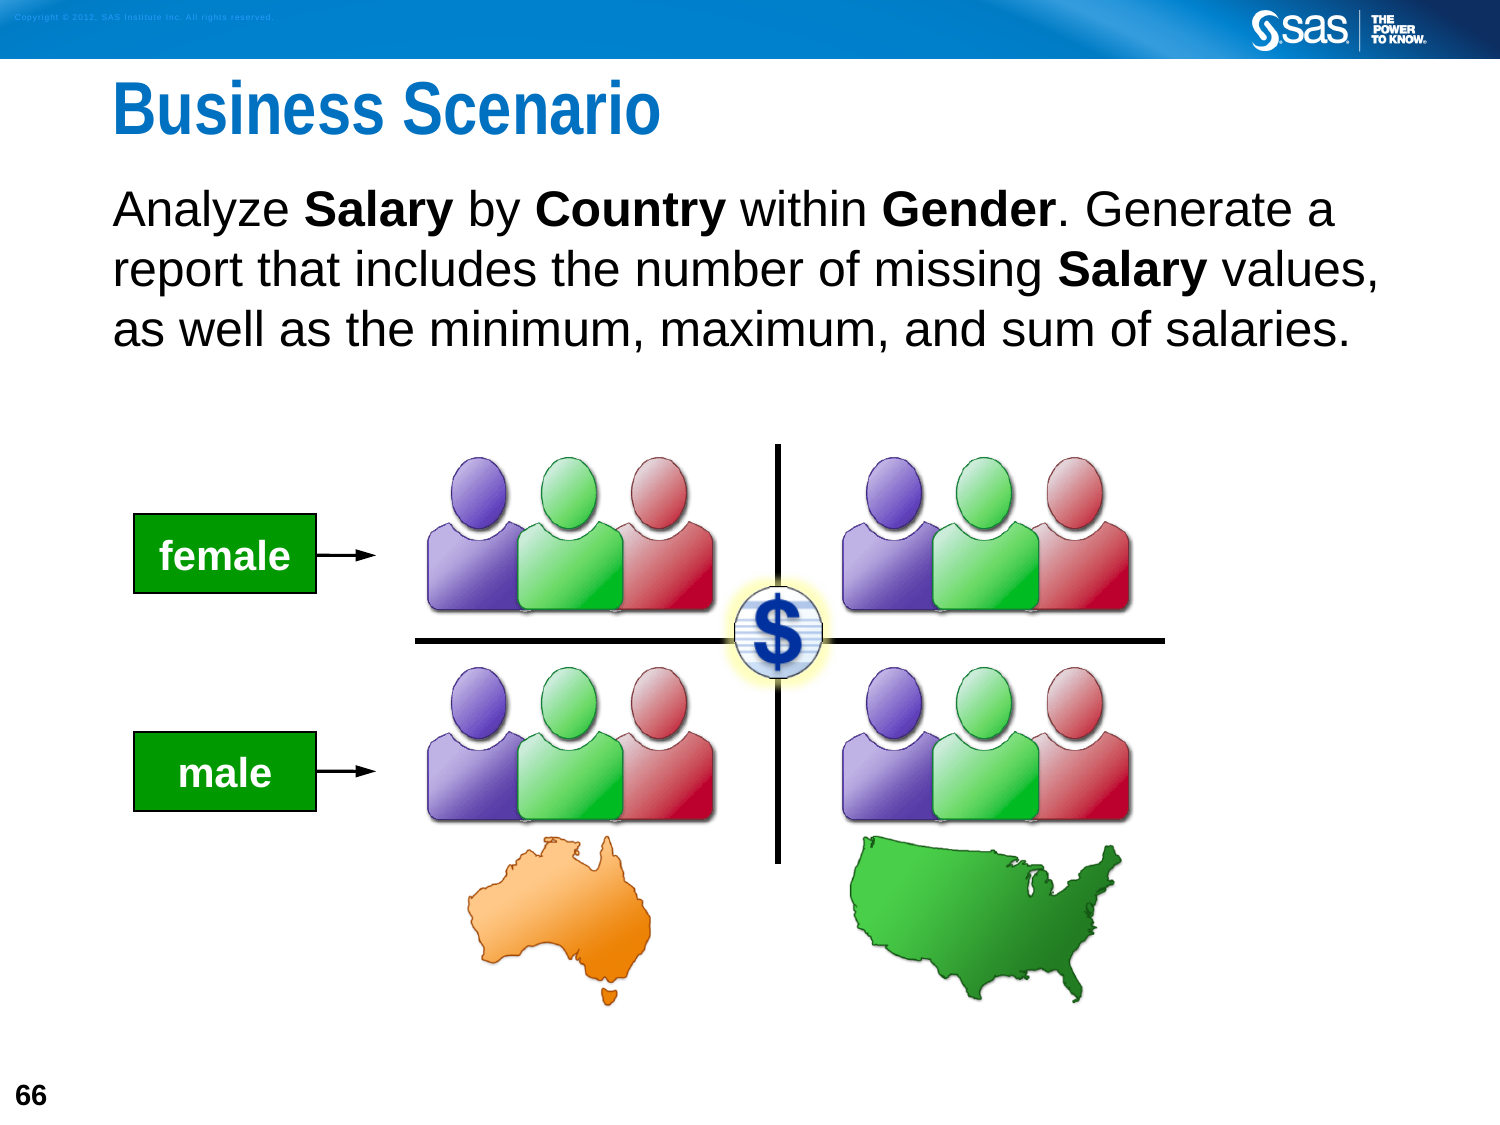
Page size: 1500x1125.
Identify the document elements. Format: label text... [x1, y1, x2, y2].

text_box female [133, 514, 316, 594]
picture [830, 443, 1141, 621]
title Business Scenario [112, 75, 1500, 187]
list Analyze Salary by Country within Gender. Generate a report that includes the number of missing Salary values, as well as the minimum, maximum, and sum of salaries. [112, 176, 1400, 876]
picture [830, 653, 1141, 1009]
text_box male [133, 731, 316, 811]
text_box [316, 765, 377, 778]
picture [415, 653, 726, 1009]
text_box [316, 549, 377, 562]
picture [0, 0, 1500, 59]
picture [415, 443, 726, 621]
picture [733, 586, 823, 679]
